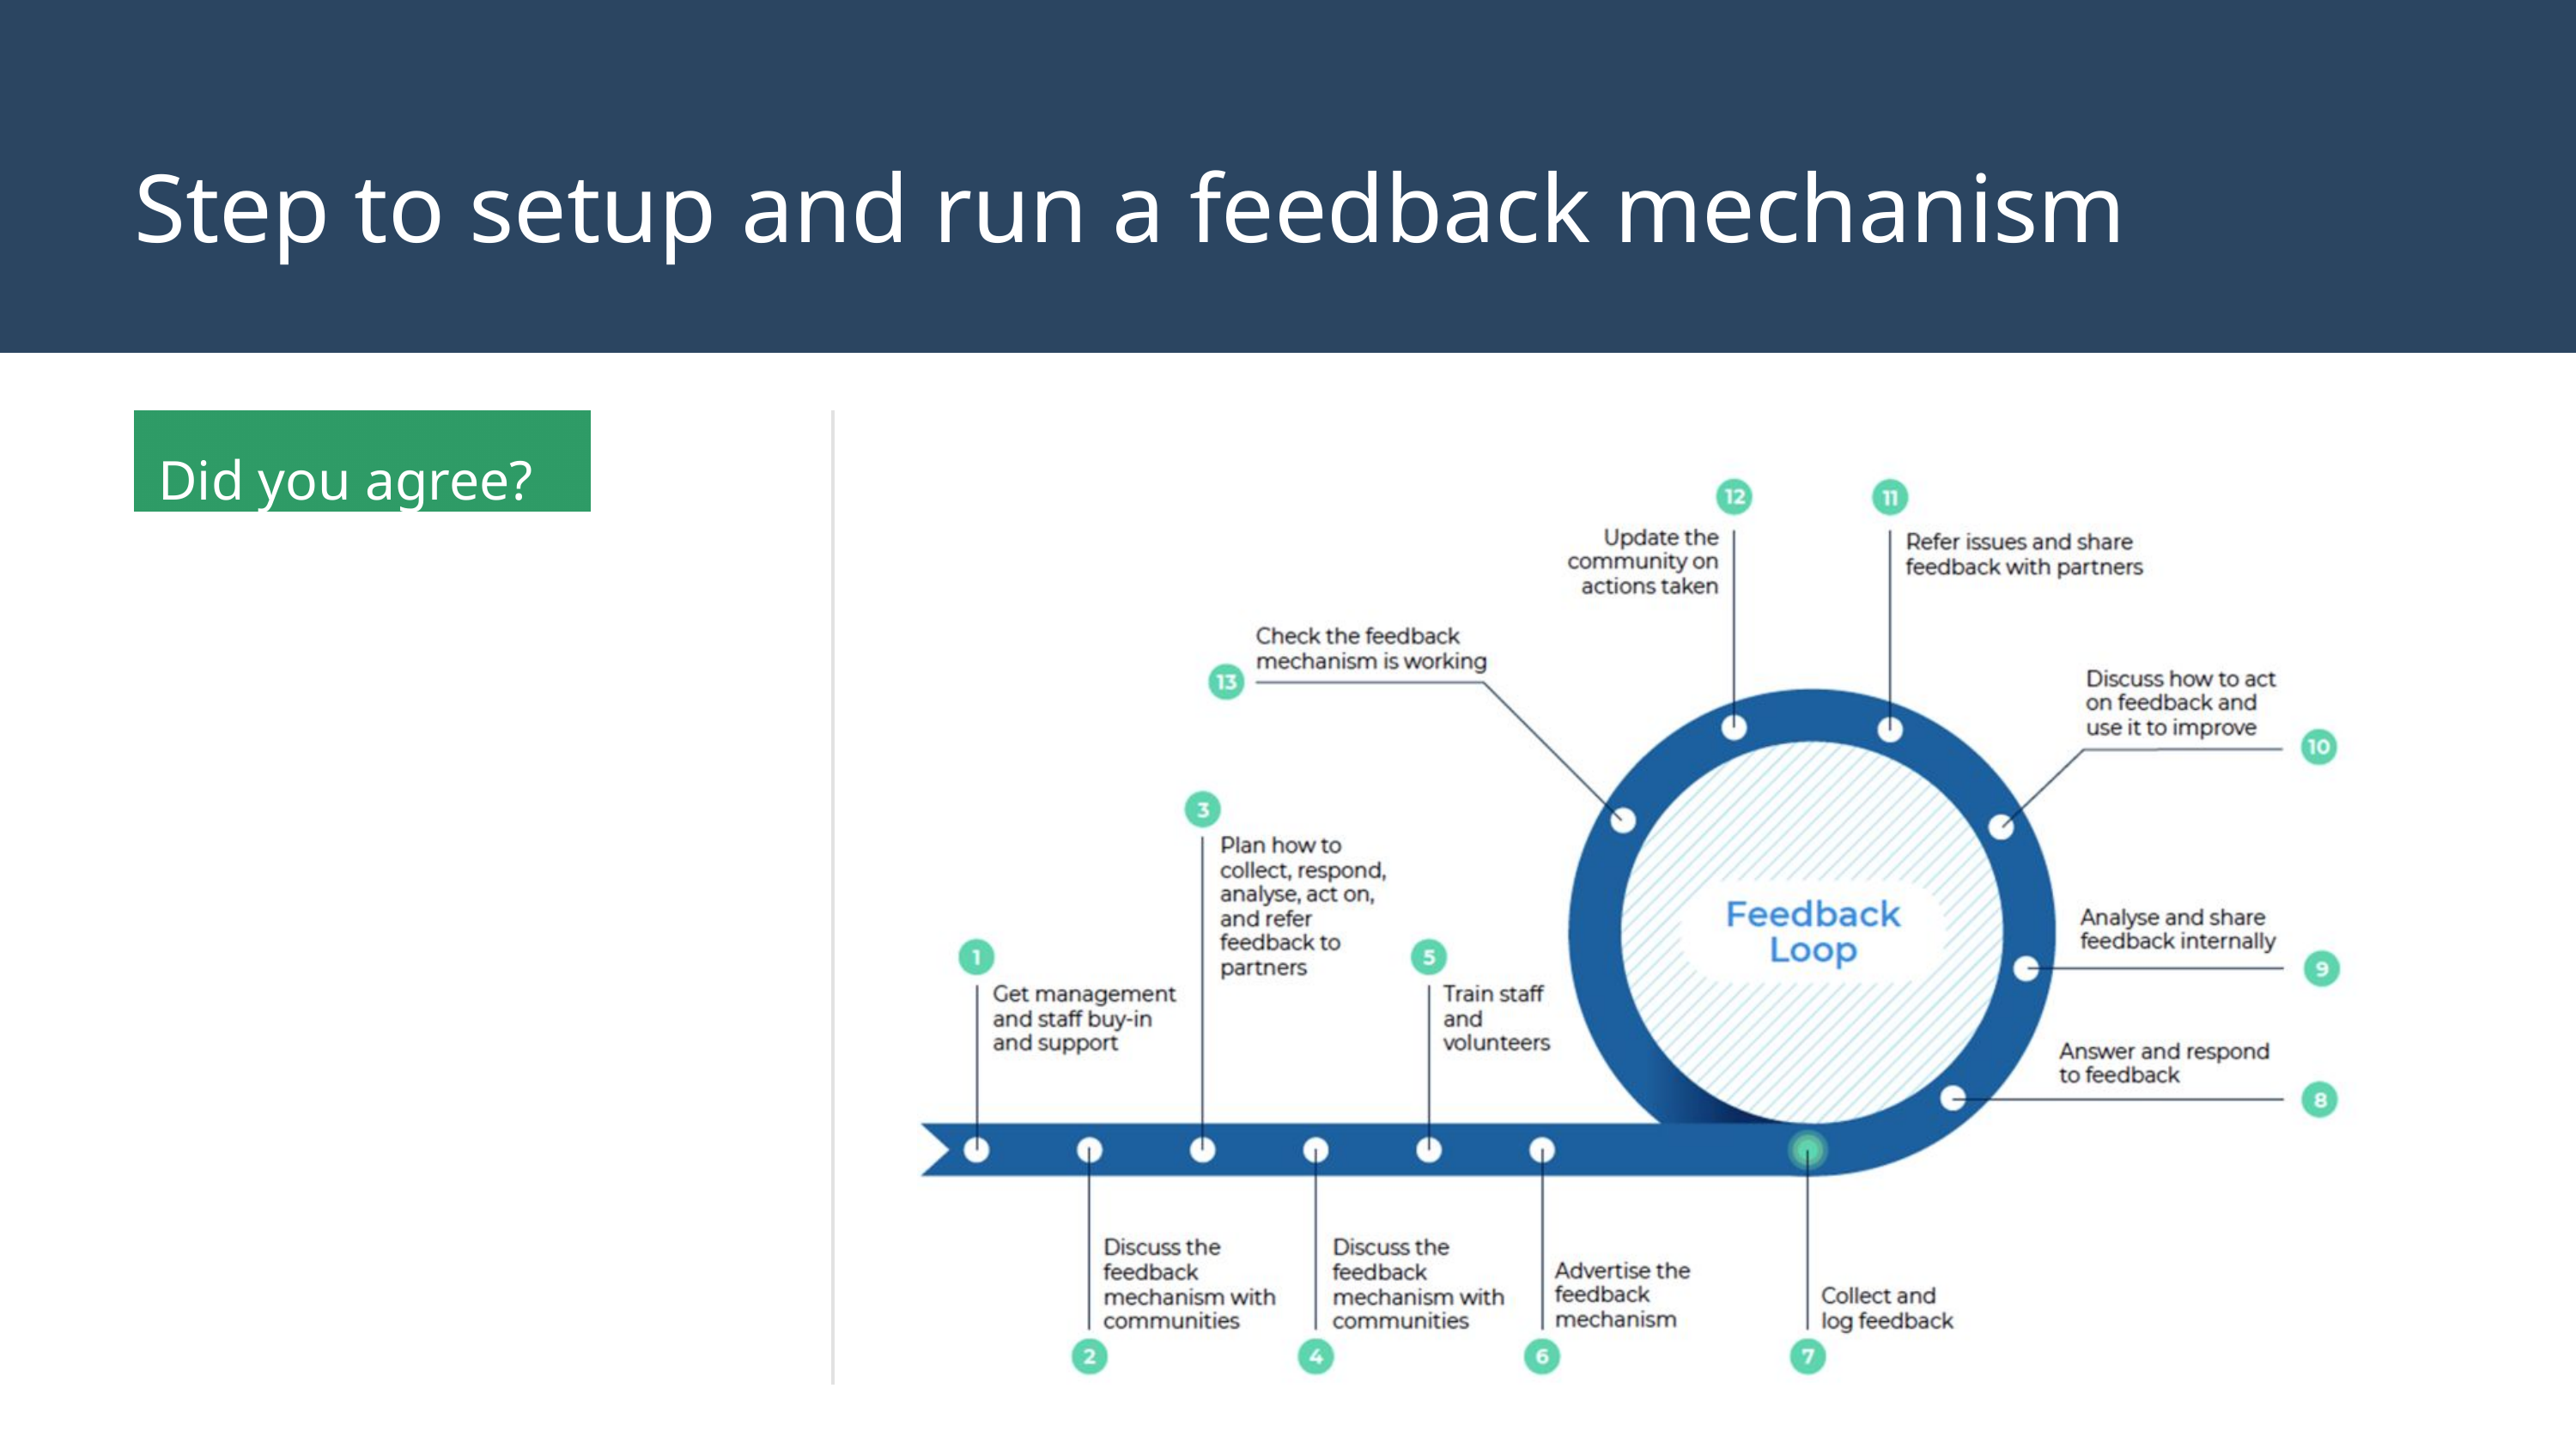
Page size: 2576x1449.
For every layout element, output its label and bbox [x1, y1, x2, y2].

picture [134, 410, 591, 512]
picture [831, 410, 835, 1385]
picture [0, 0, 2576, 353]
picture [917, 438, 2367, 1395]
